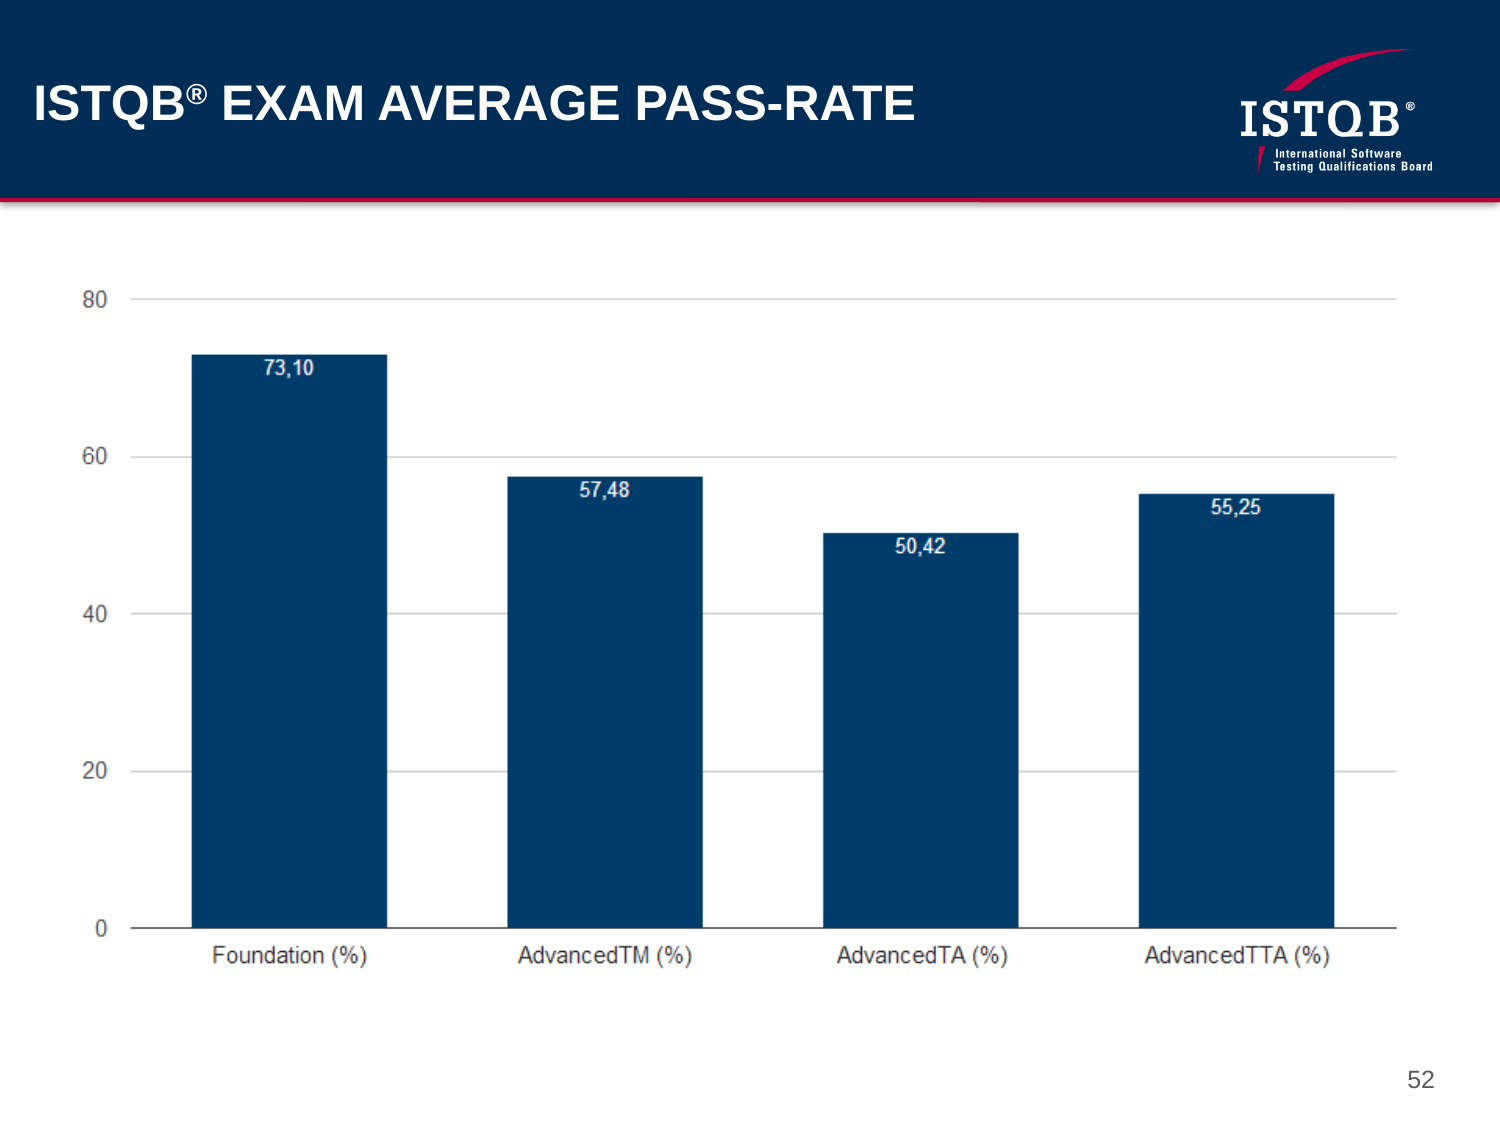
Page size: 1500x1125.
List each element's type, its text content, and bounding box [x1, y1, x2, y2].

title ISTQB® EXAM AVERAGE PASS-RATE [18, 6, 1369, 194]
picture [1369, 49, 1432, 175]
picture [66, 272, 1434, 1012]
